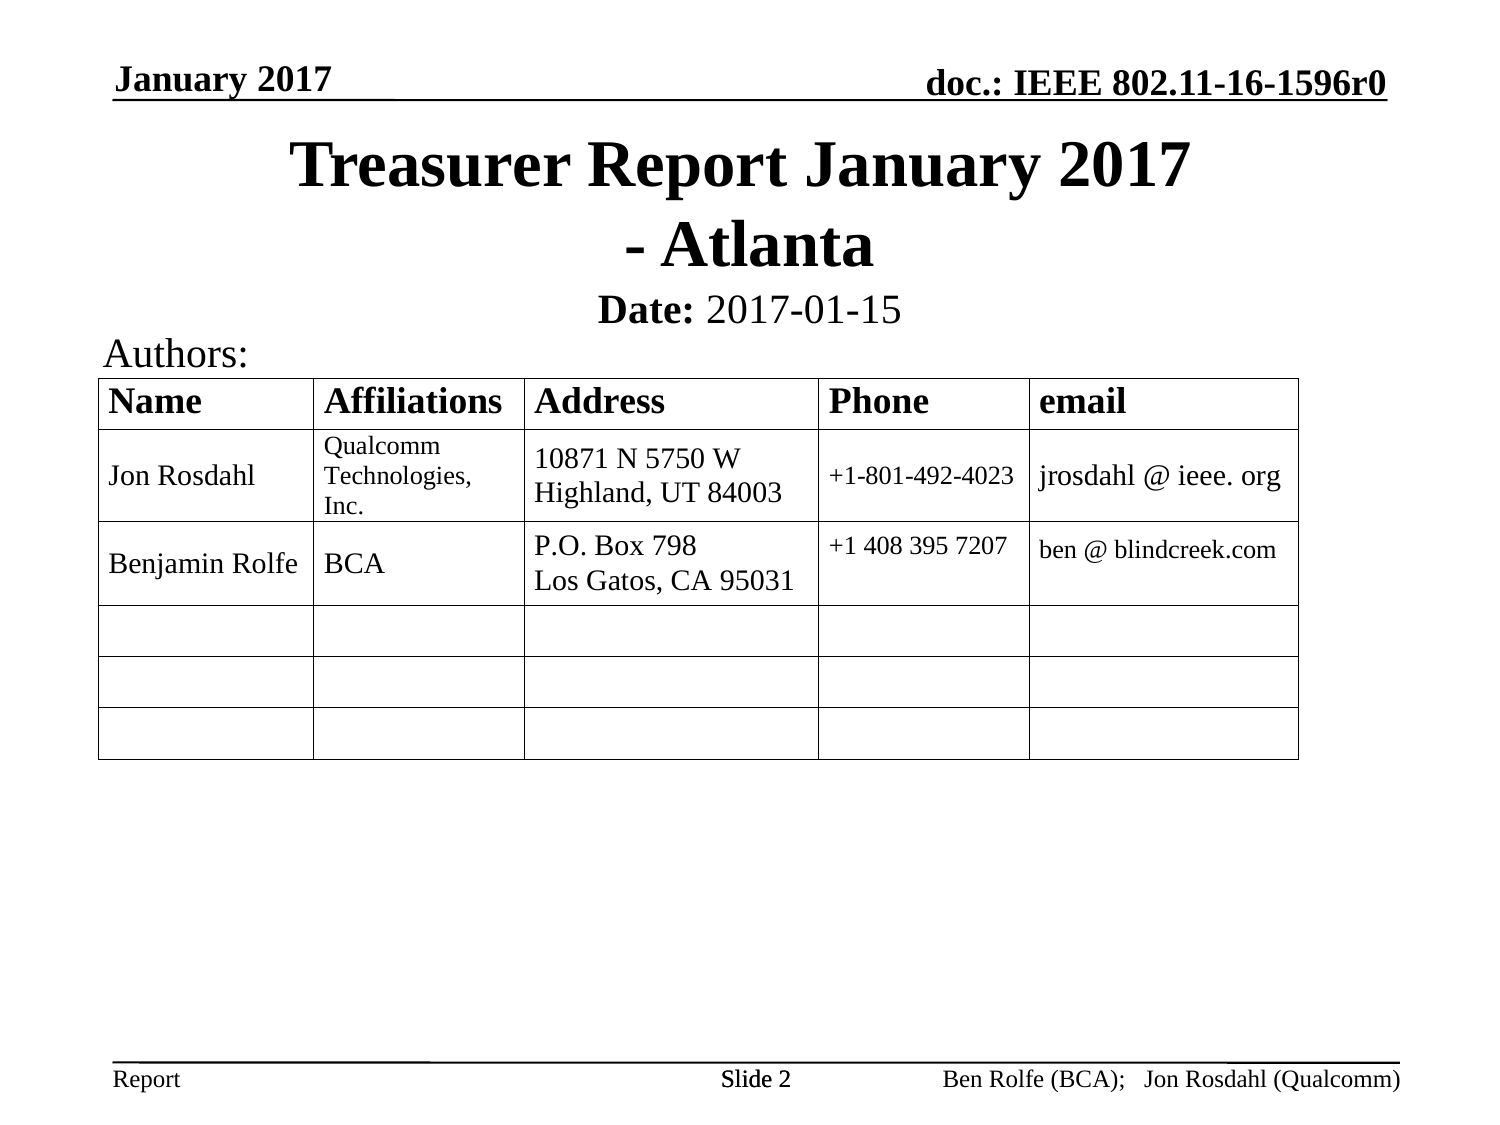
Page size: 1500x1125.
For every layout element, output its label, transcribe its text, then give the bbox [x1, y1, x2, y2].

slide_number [114, 54, 423, 100]
list Date: 2017-01-15 [112, 274, 1388, 340]
text_box Slide 2 [712, 1062, 800, 1122]
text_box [84, 377, 1301, 832]
title Treasurer Report January 2017 - Atlanta [112, 112, 1388, 274]
text_box Authors: [87, 318, 325, 376]
footer Ben Rolfe (BCA); Jon Rosdahl (Qualcomm) [937, 1061, 1402, 1111]
